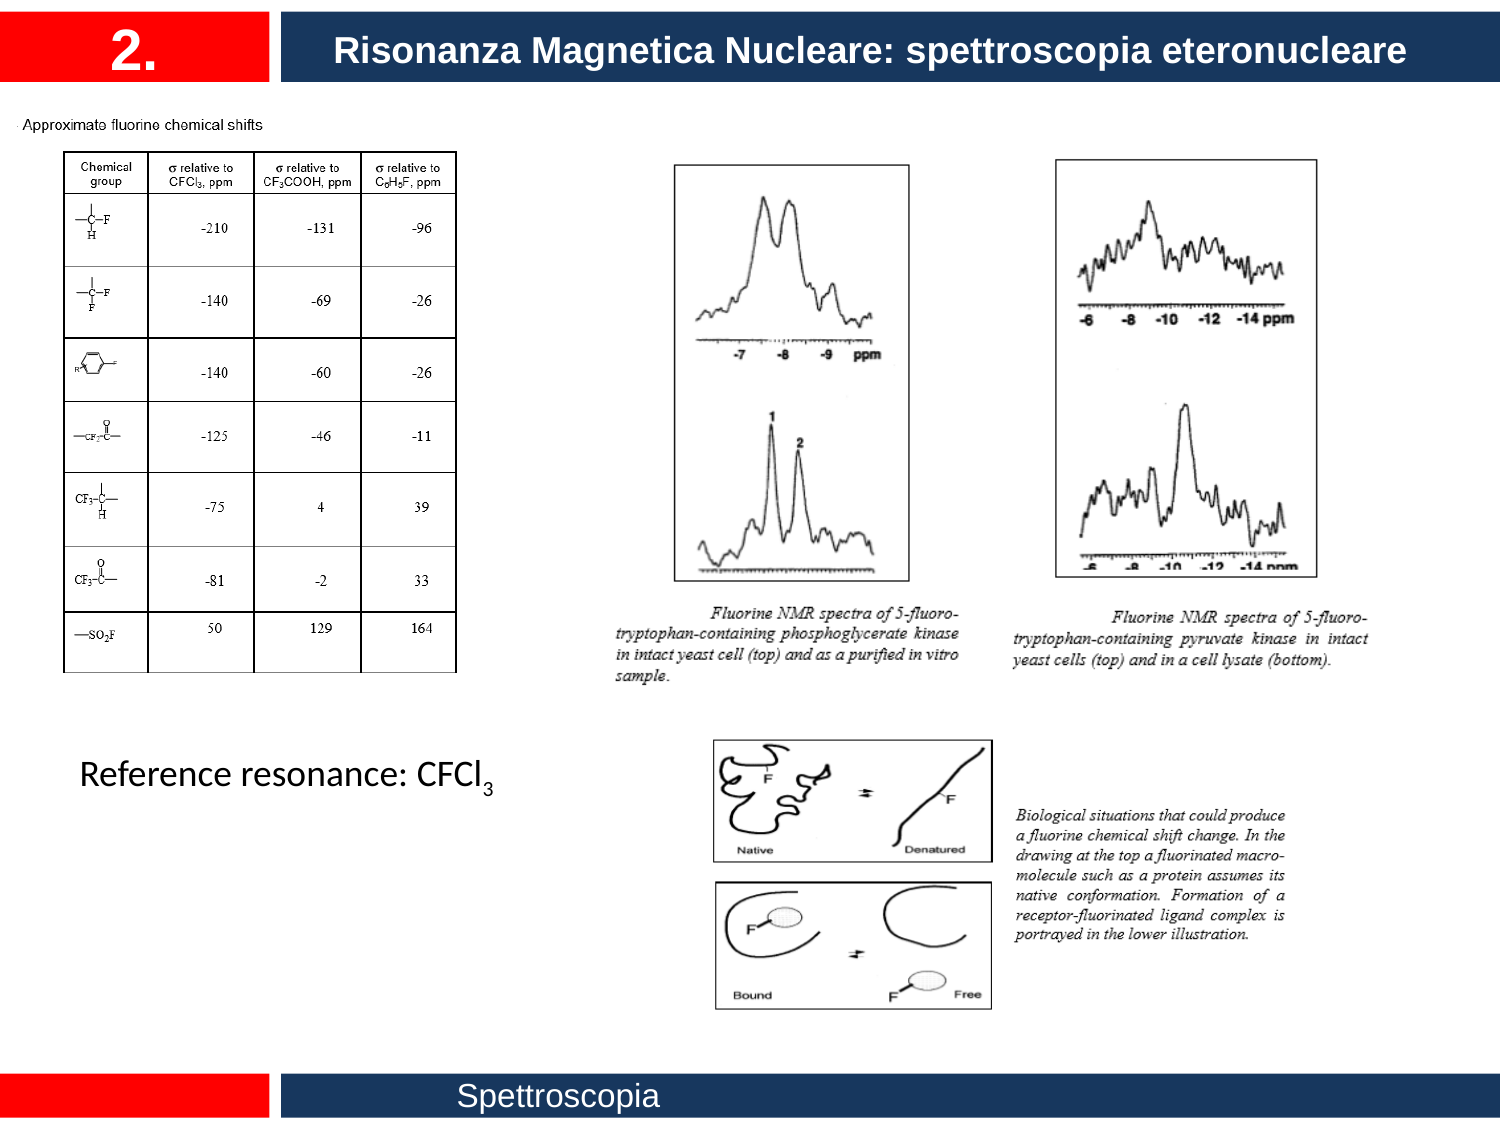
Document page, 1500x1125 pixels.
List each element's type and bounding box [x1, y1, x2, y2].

picture [17, 113, 514, 686]
picture [688, 727, 1297, 1018]
text_box [0, 11, 1500, 1123]
picture [596, 154, 1389, 705]
